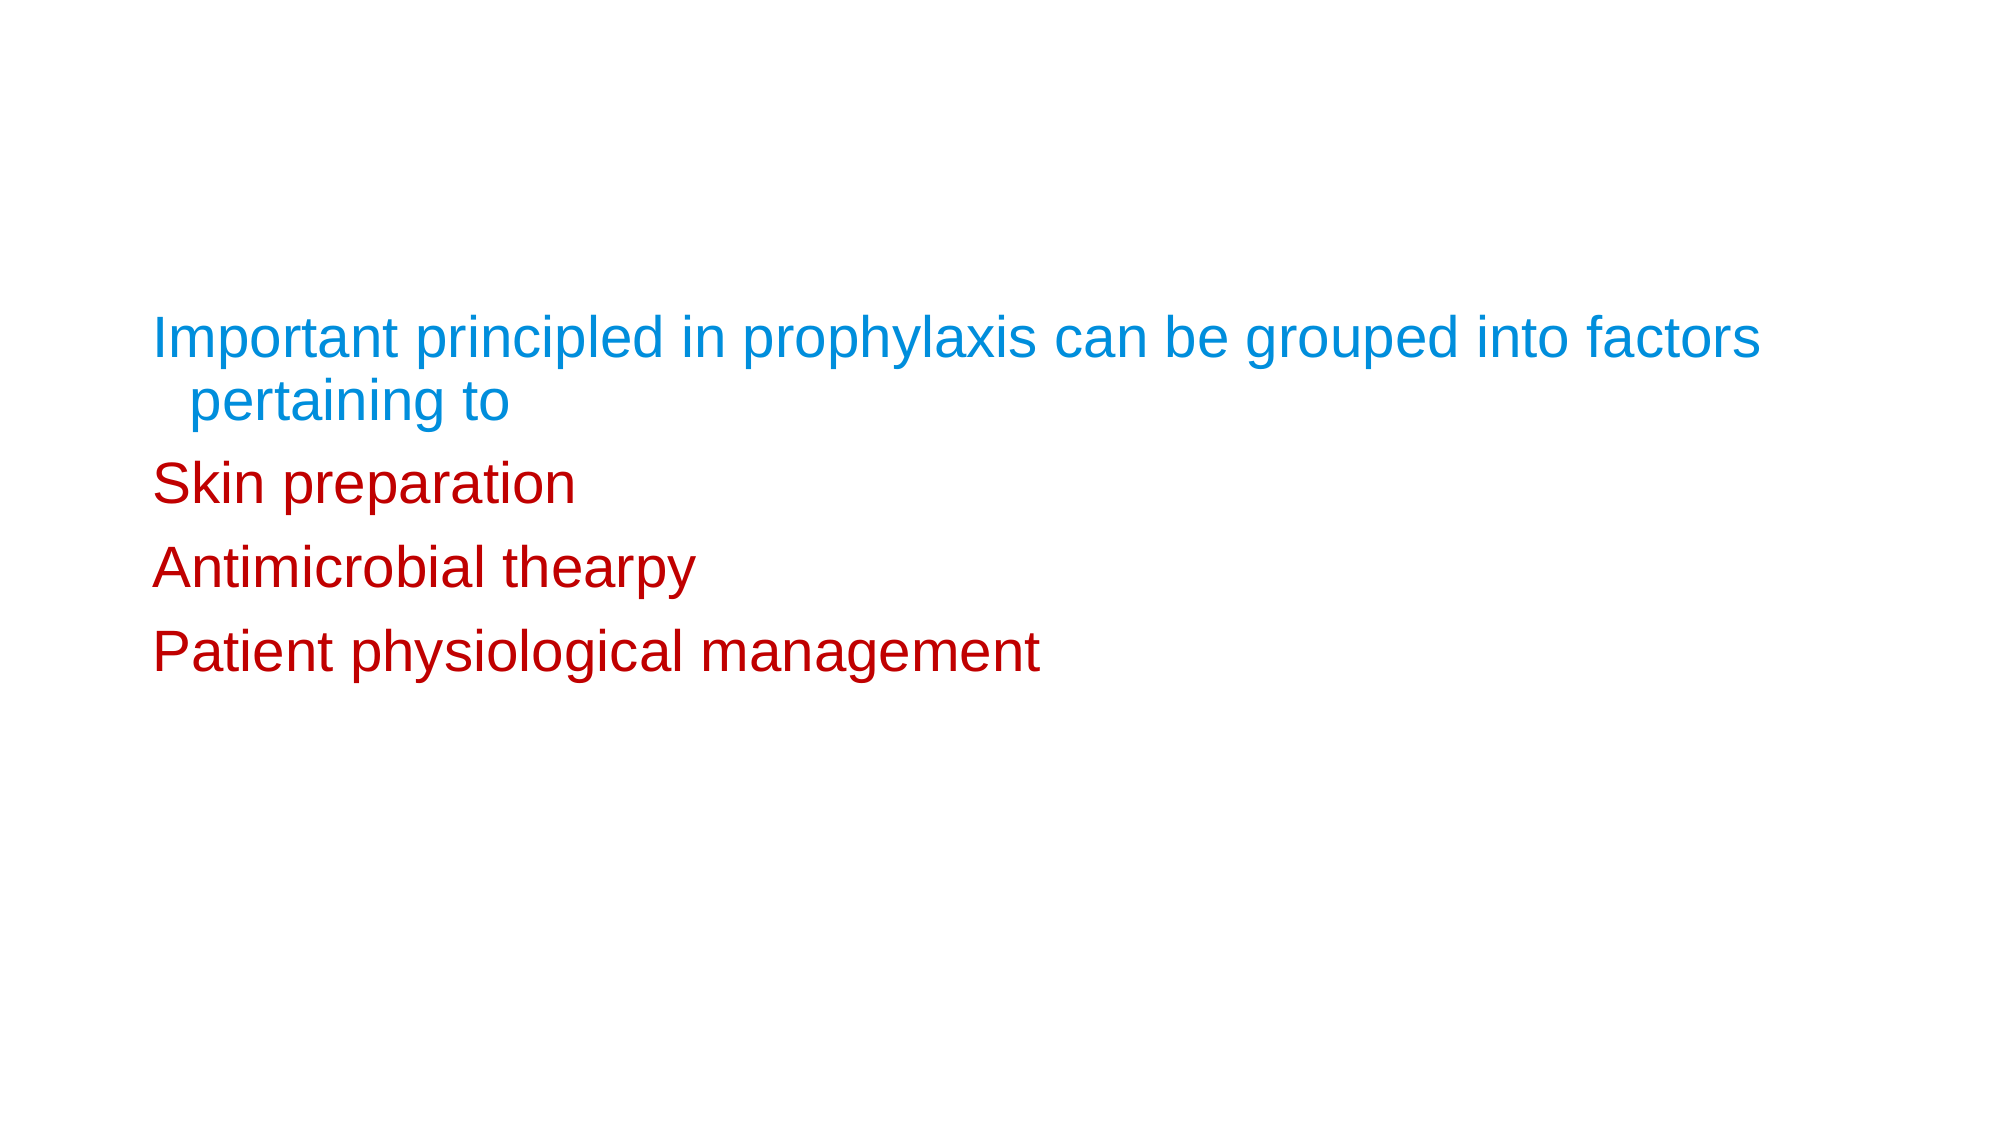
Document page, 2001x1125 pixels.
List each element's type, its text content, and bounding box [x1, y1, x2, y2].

list Important principled in prophylaxis can be grouped into factors pertaining to Skin preparation Antimicrobial thearpy Patient physiological management [137, 299, 1863, 1014]
